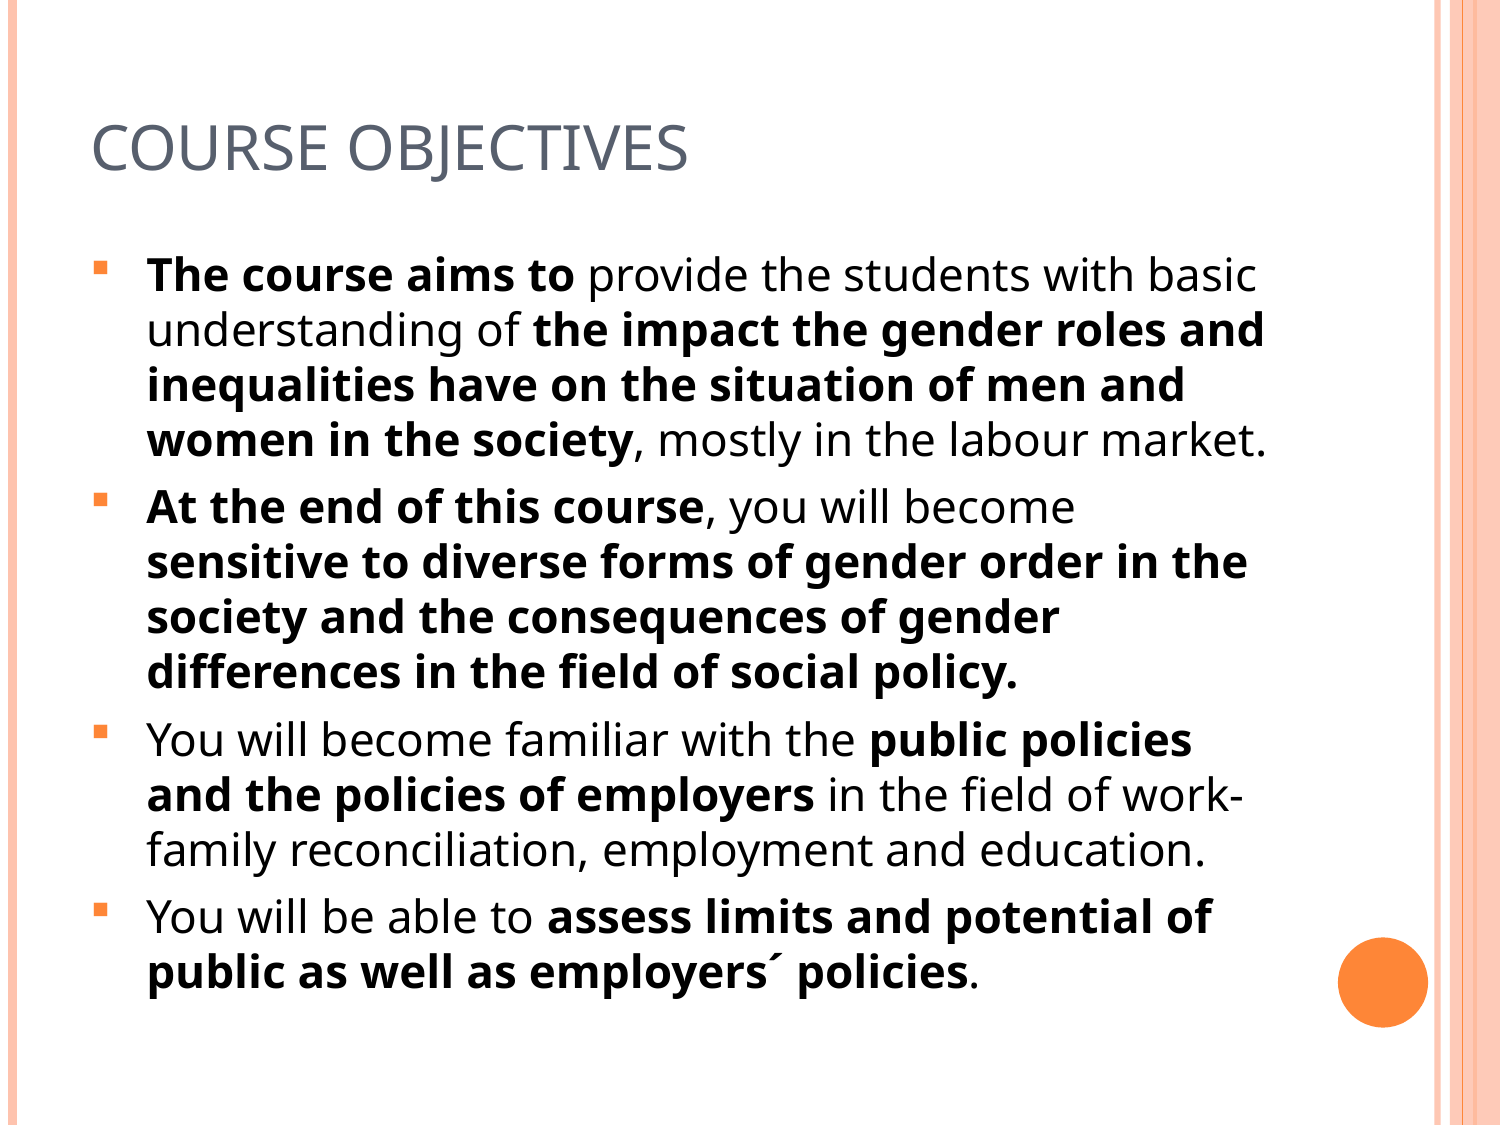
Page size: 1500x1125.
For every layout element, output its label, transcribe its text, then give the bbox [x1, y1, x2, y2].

title COURSE OBJECTIVES [75, 45, 1300, 191]
list The course aims to provide the students with basic understanding of the impact the gender roles and inequalities have on the situation of men and women in the society, mostly in the labour market. At the end of this course, you will become sensitive to diverse forms of gender order in the society and the consequences of gender differences in the field of social policy. You will become familiar with the public policies and the policies of employers in the field of work-family reconciliation, employment and education. You will be able to assess limits and potential of public as well as employers´ policies. [75, 238, 1300, 1062]
